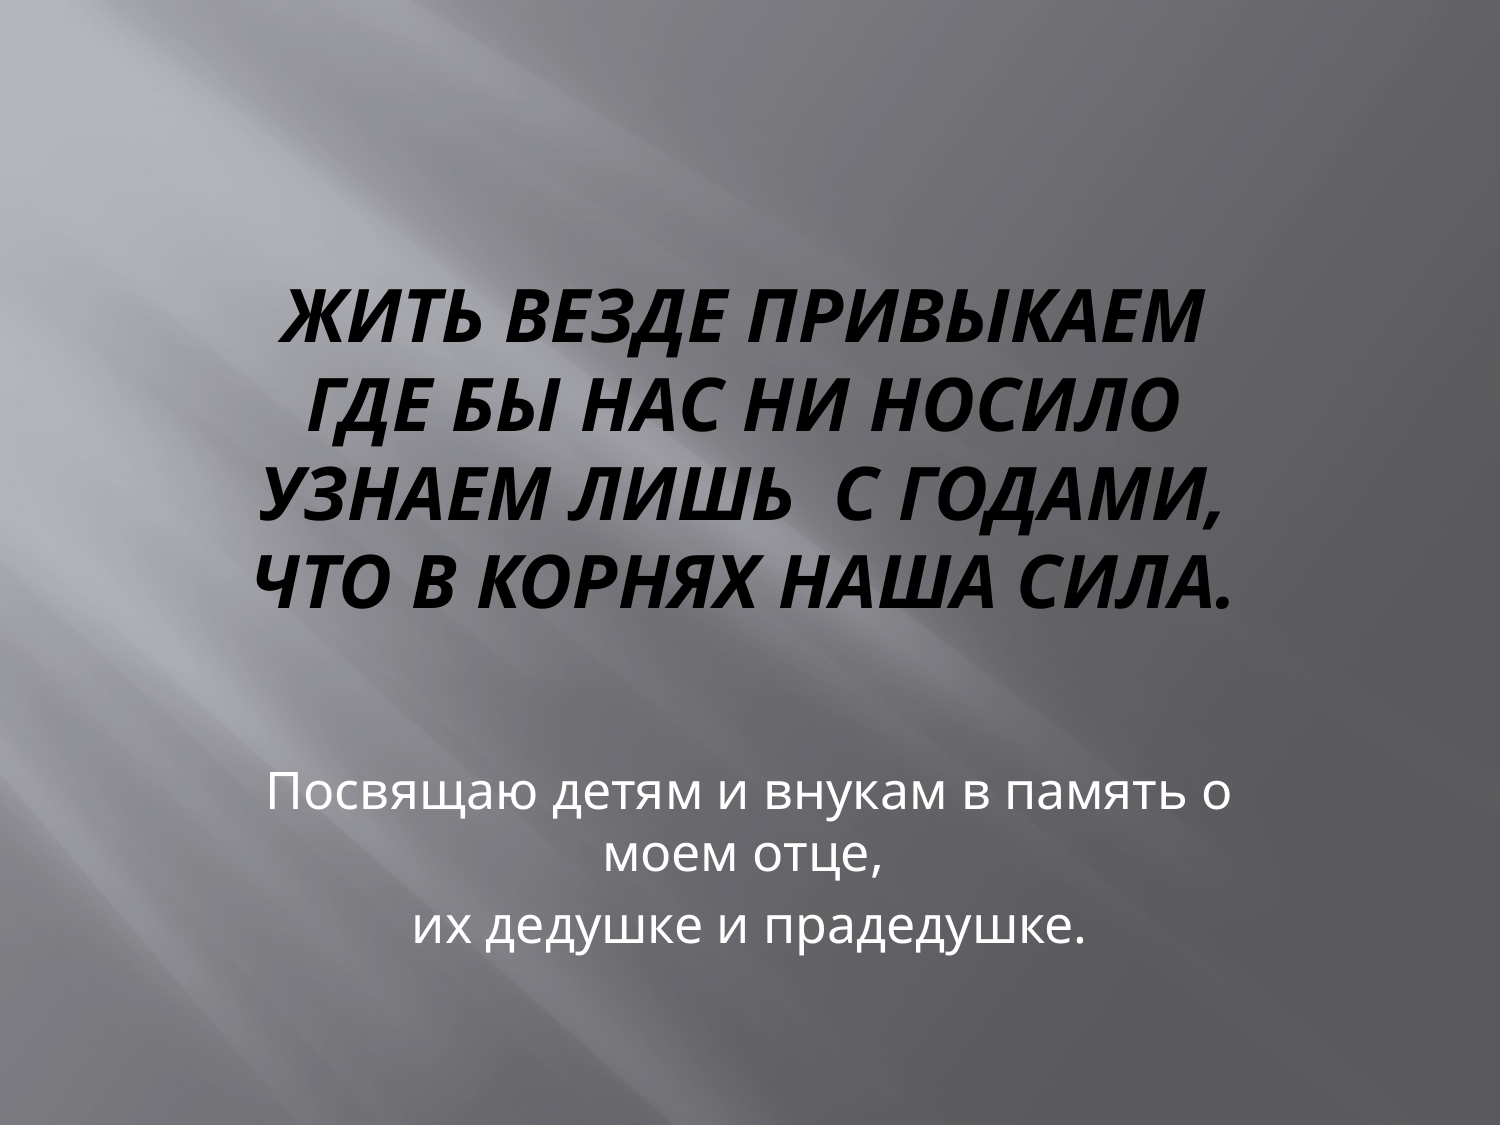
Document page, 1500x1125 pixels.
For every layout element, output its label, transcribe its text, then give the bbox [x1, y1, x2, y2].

title Жить везде привыкаем Где бы нас ни носило Узнаем лишь с годами, Что в корнях наша сила. [69, 0, 1420, 713]
subtitle Посвящаю детям и внукам в память о моем отце, их дедушке и прадедушке. [225, 750, 1275, 963]
